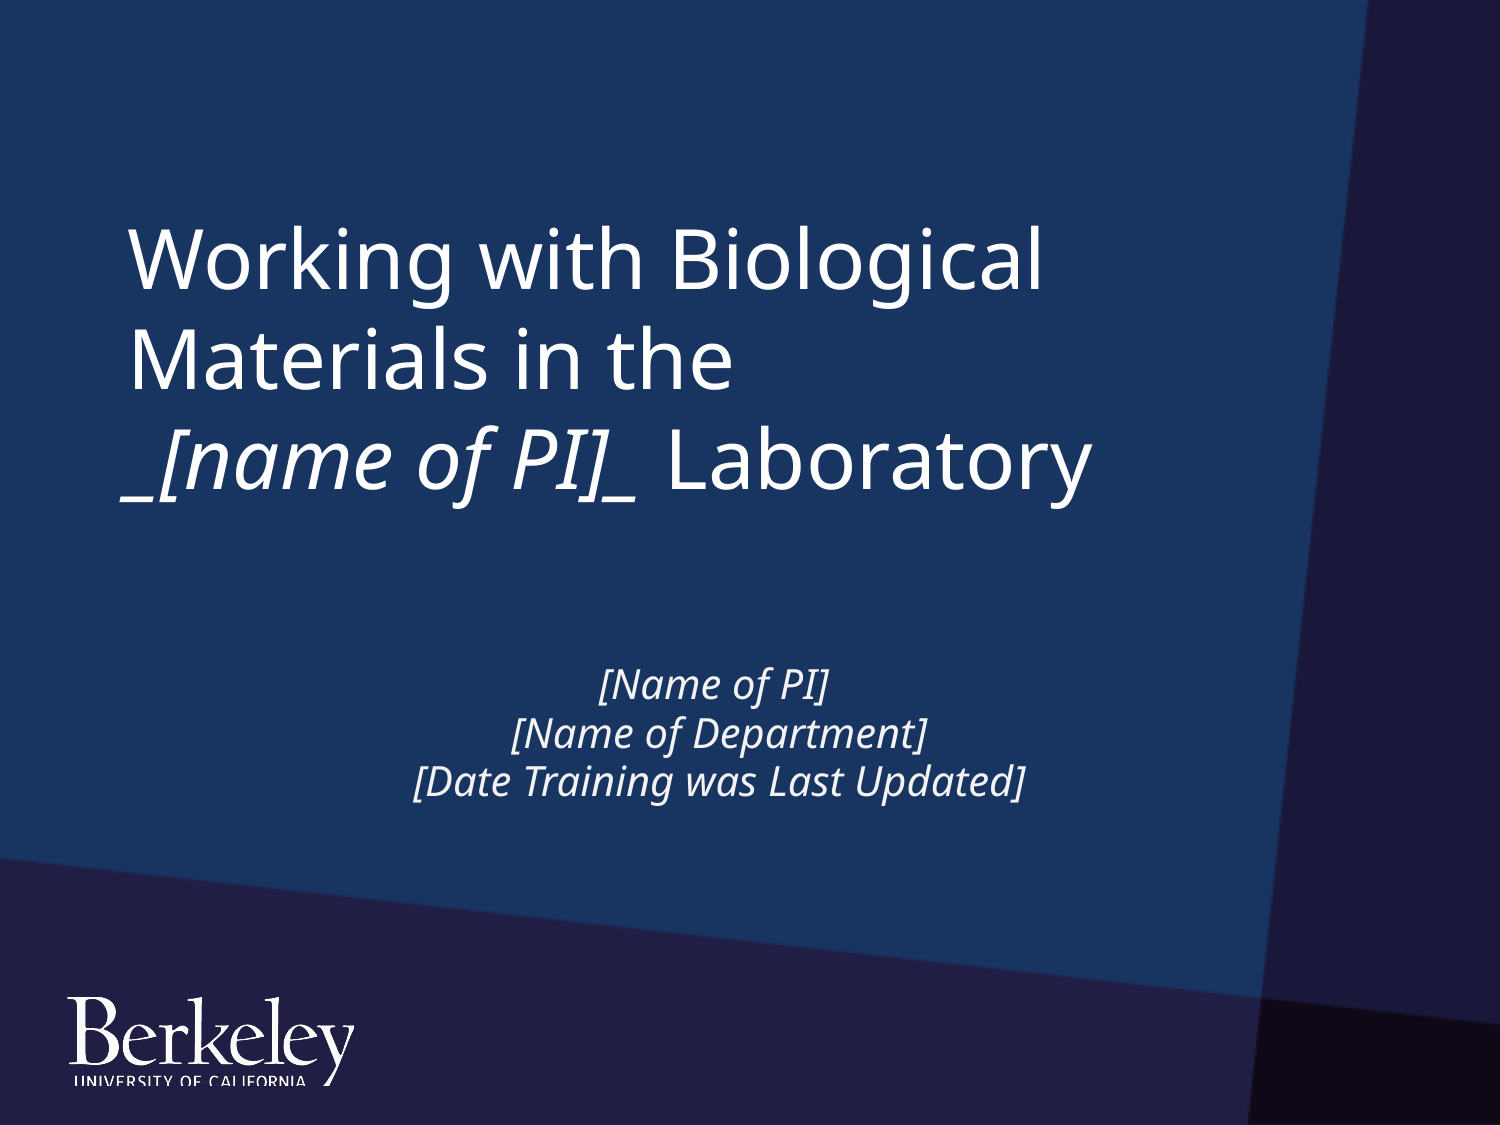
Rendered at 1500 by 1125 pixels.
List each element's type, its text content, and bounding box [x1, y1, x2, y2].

title Working with Biological Materials in the _[name of PI]_ Laboratory [112, 235, 1327, 477]
picture [0, 0, 1500, 1125]
subtitle [Name of PI] [Name of Department] [Date Training was Last Updated] [109, 660, 1330, 820]
